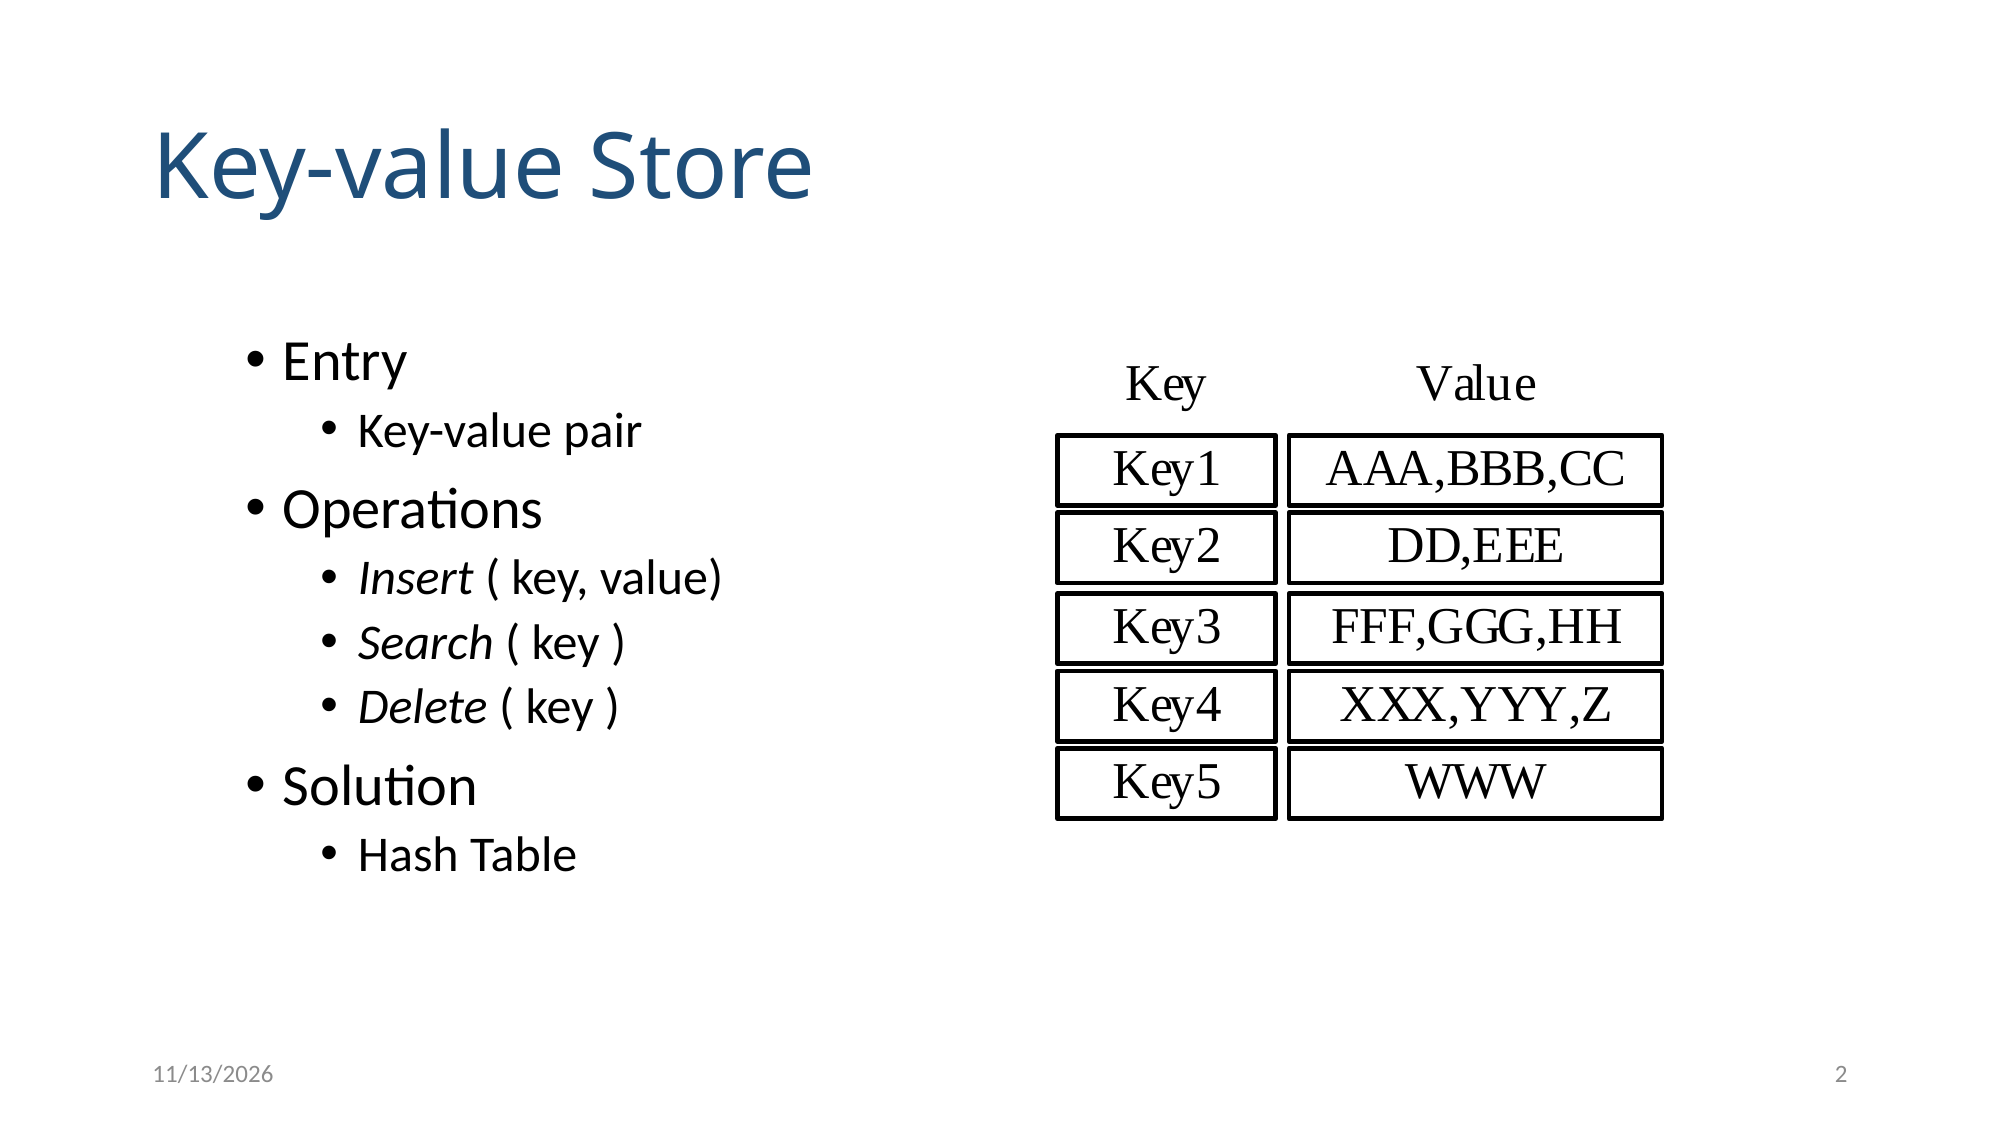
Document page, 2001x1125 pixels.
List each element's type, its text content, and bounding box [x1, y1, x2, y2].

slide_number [137, 1042, 588, 1103]
picture [1047, 336, 1667, 834]
title Key-value Store [137, 59, 1863, 278]
slide_number 2 [1412, 1042, 1863, 1103]
list Entry Key-value pair Operations Insert ( key, value) Search ( key ) Delete ( key ) Solution Hash Table [230, 323, 1956, 1037]
